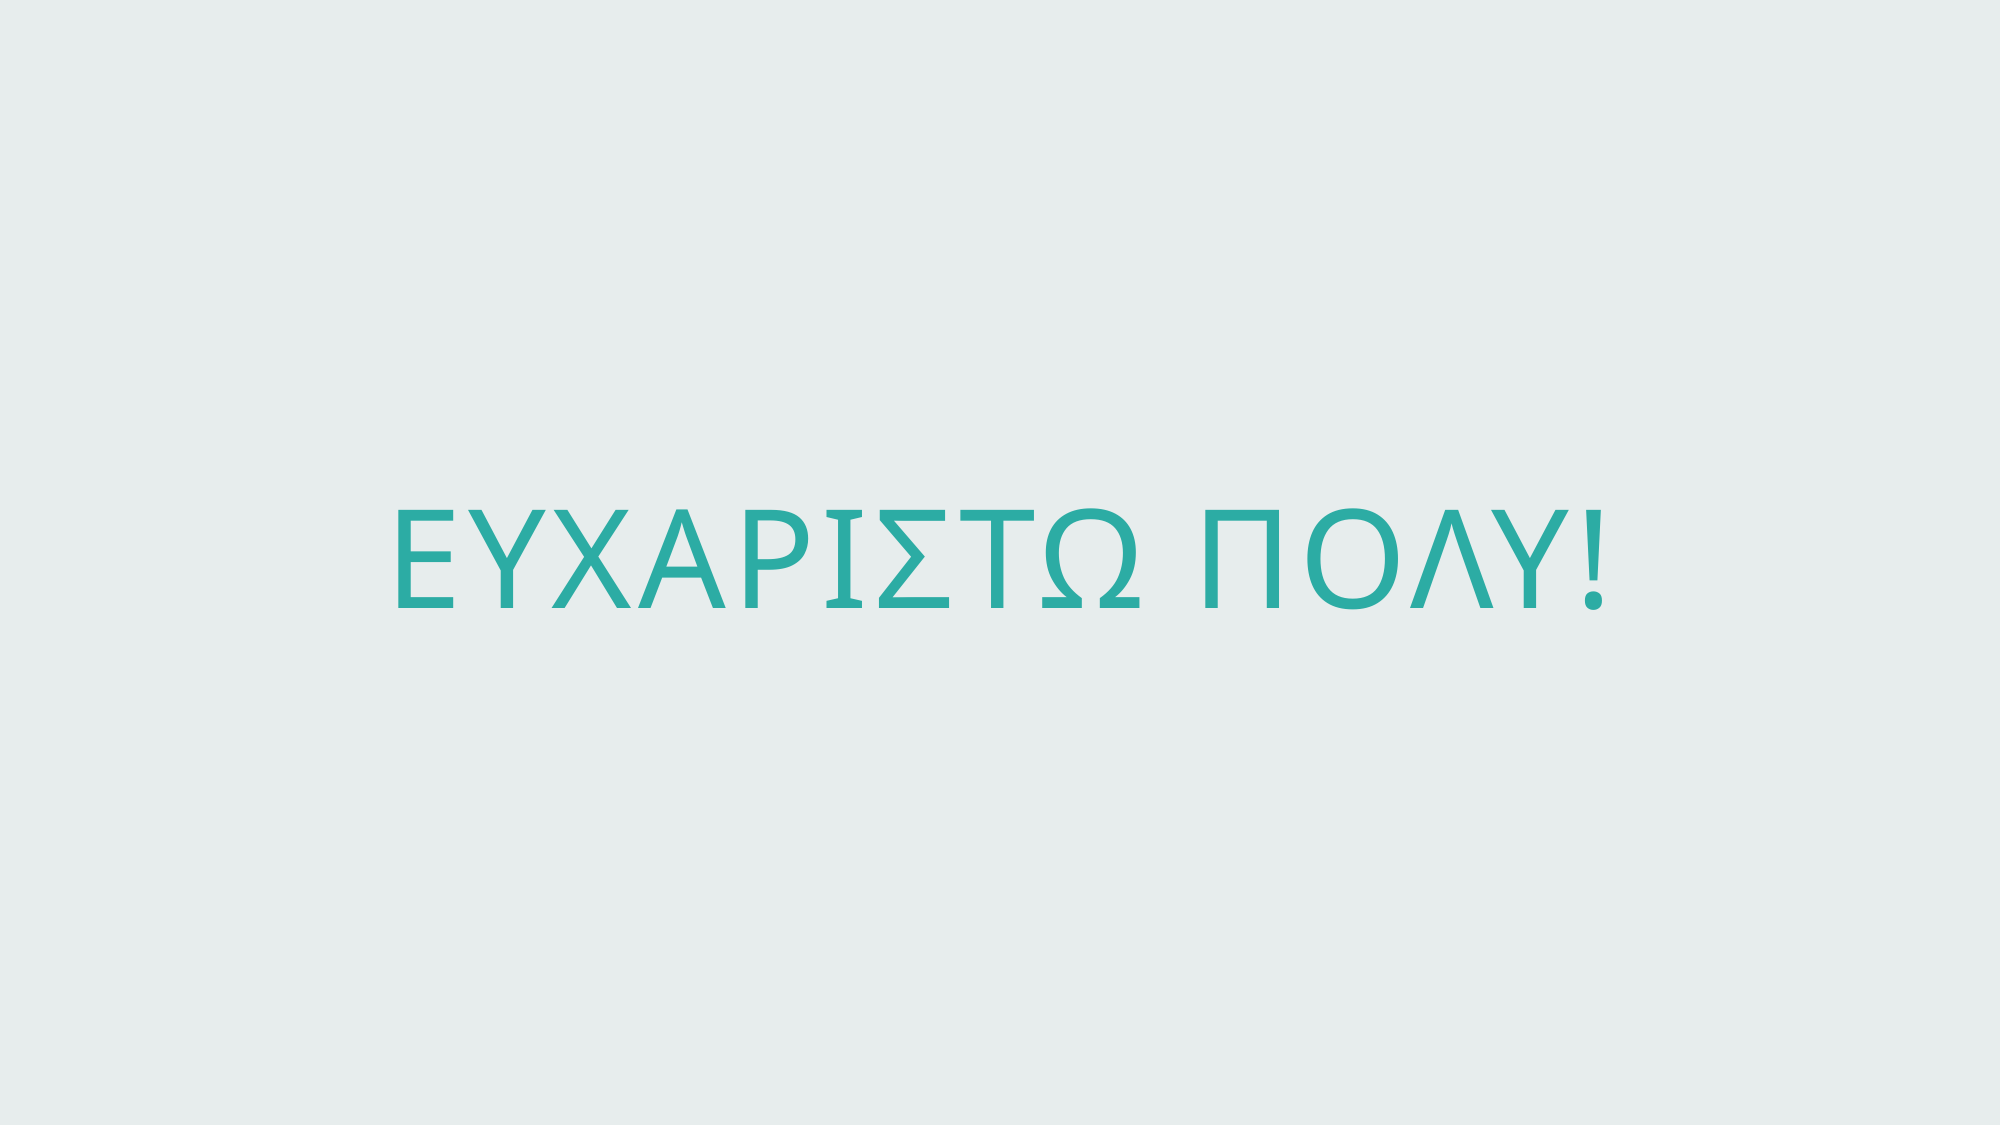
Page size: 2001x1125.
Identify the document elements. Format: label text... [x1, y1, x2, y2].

title ΕΥΧΑΡΙΣΤΩ ΠΟΛΥ! [0, 479, 2000, 646]
